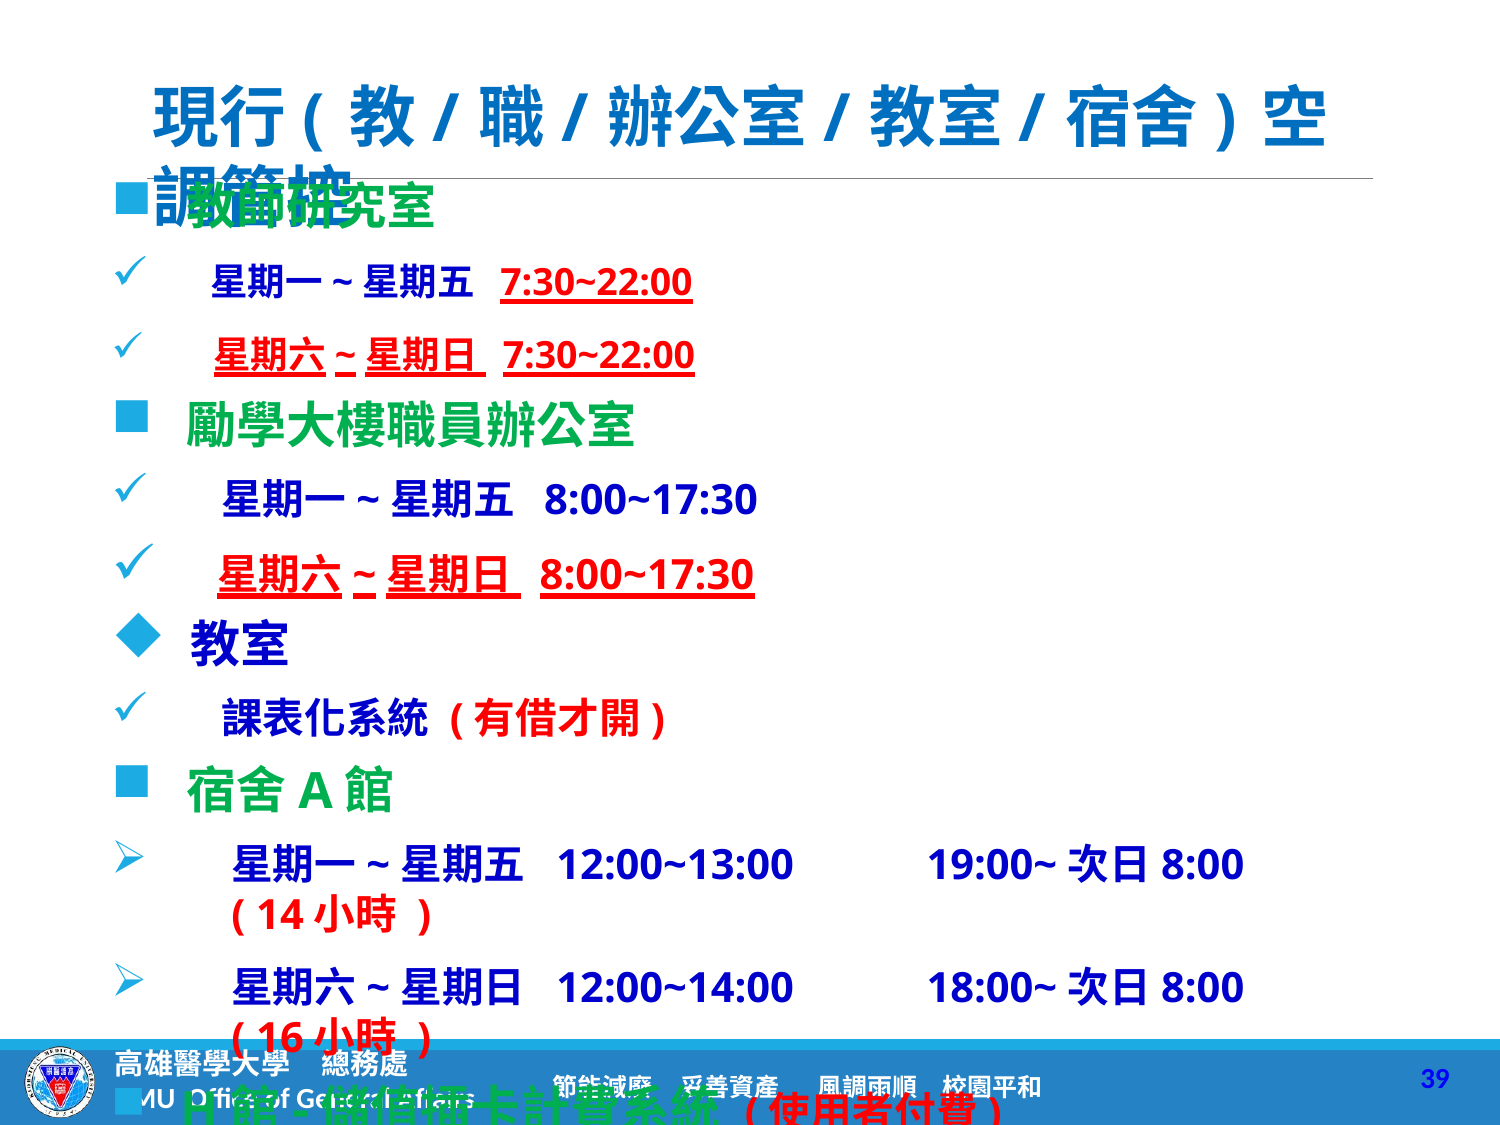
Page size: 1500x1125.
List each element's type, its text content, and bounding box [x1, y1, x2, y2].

text_box 39 [1418, 1057, 1453, 1095]
text_box 教師研究室 星期一~星期五 7:30~22:00 星期六~星期日 7:30~22:00 勵學大樓職員辦公室 星期一~星期五 8:00~17:30 星期六~星期日 8:00~17:30 教室 課表化系統(有借才開) 宿舍A館 星期一~星期五 12:00~13:00 19:00~次日8:00 ( 14小時 ) 星期六~星期日 12:00~14:00 18:00~次日8:00 ( 16小時 ) H館-儲值插卡計費系統(使用者付費) [109, 156, 1310, 1125]
picture [23, 1046, 95, 1118]
title 現行(教/職/辦公室/教室/宿舍)空調管控 [150, 72, 1335, 263]
